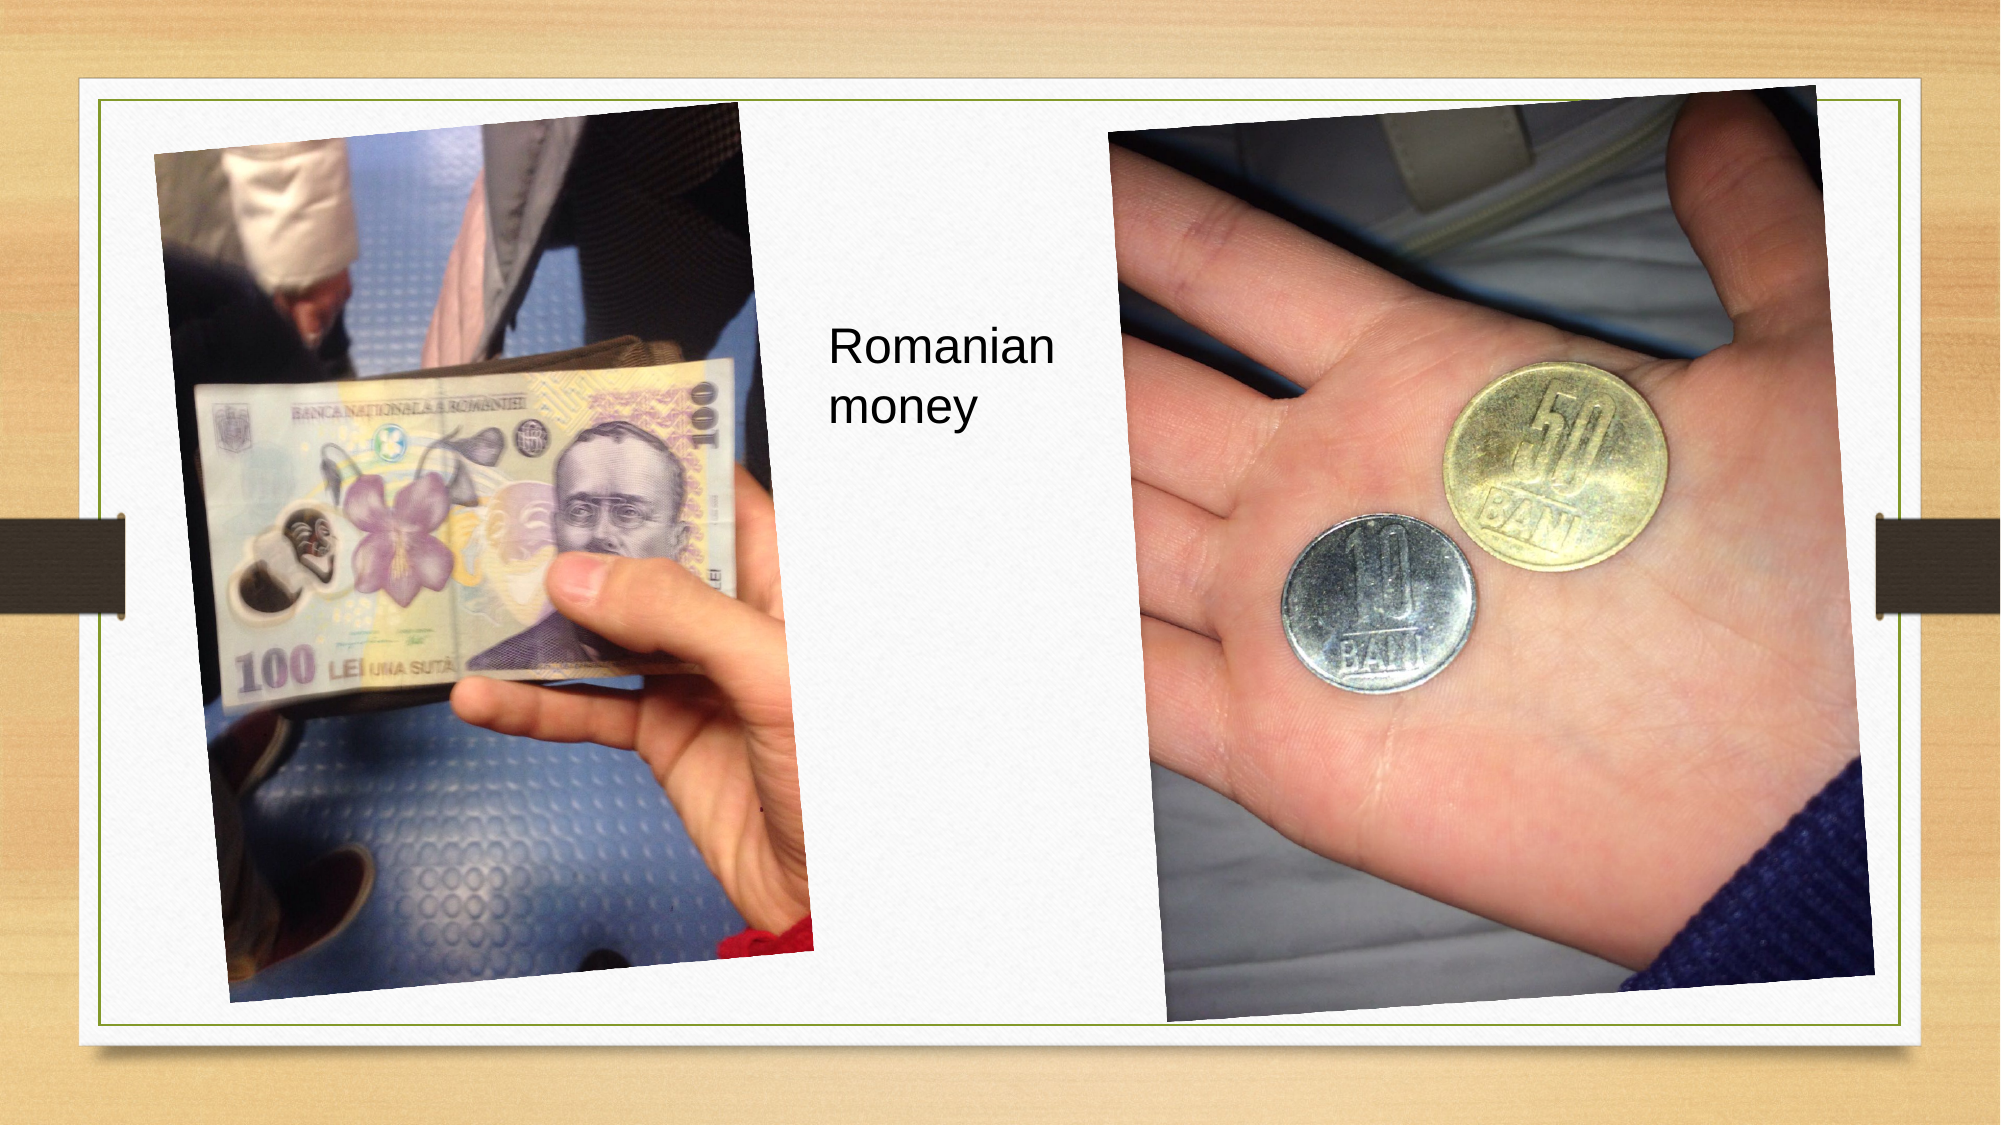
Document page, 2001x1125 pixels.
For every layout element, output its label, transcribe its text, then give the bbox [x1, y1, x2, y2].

text_box Romanian money [813, 306, 1073, 441]
picture [0, 0, 2001, 1125]
